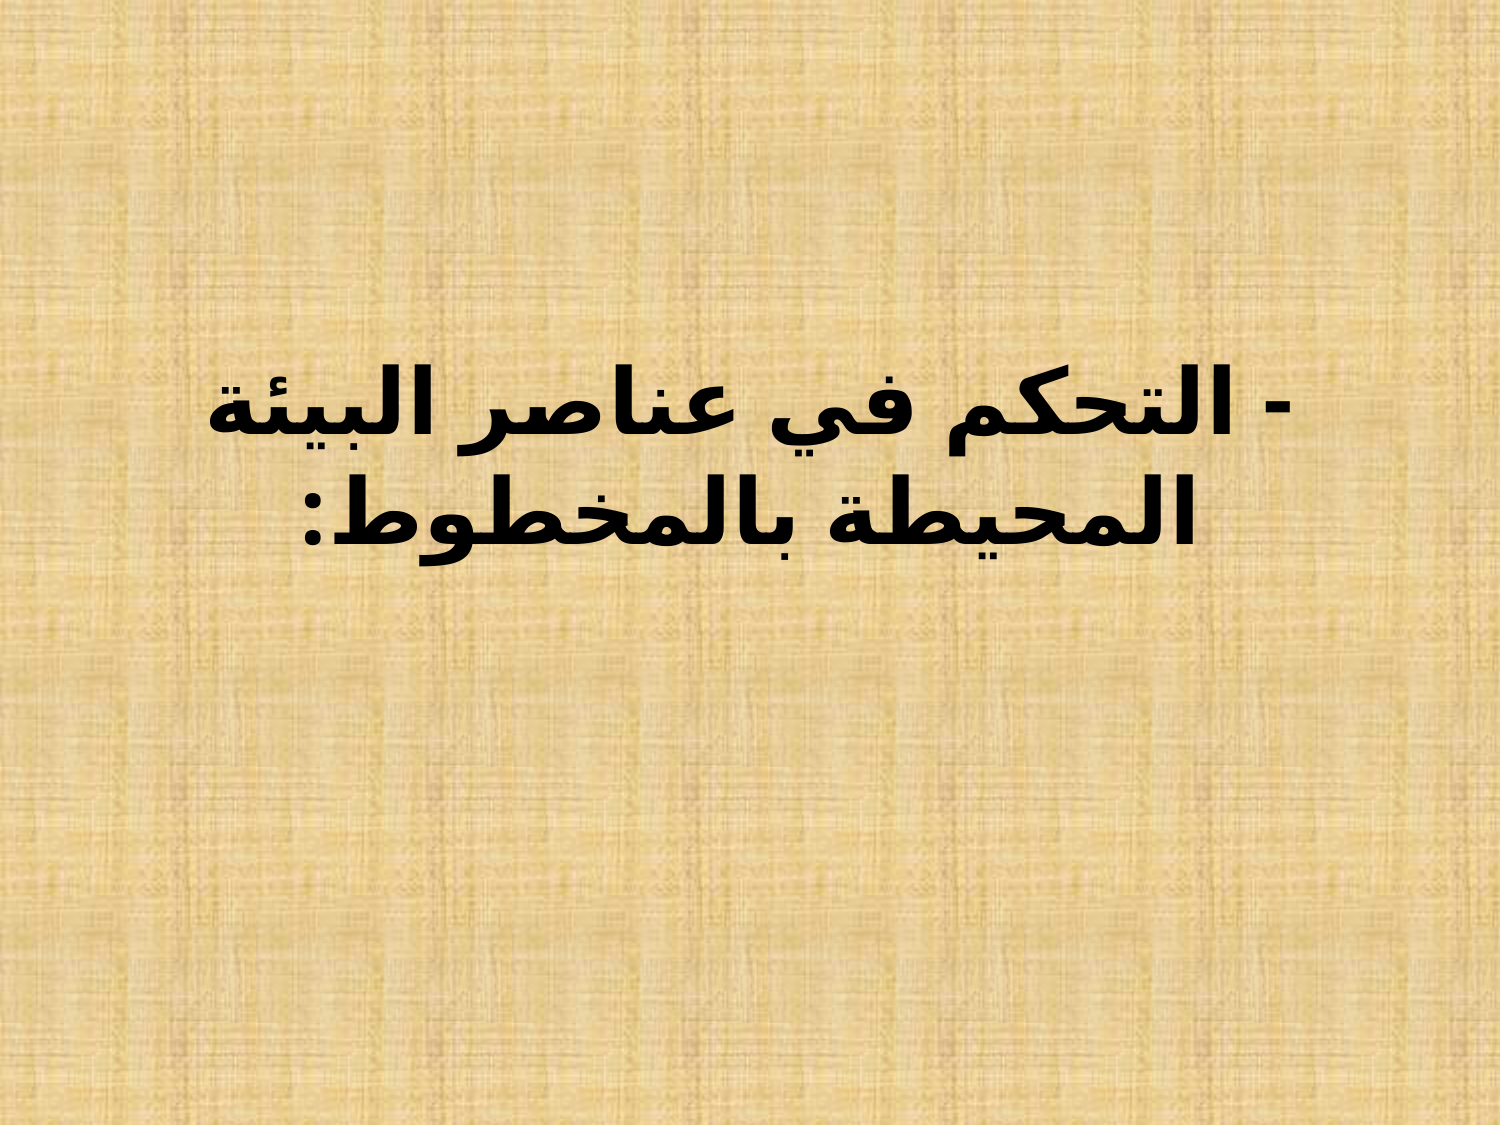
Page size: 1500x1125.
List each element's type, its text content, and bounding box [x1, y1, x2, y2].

title - التحكم في عناصر البيئة المحيطة بالمخطوط: [0, 0, 1500, 1125]
